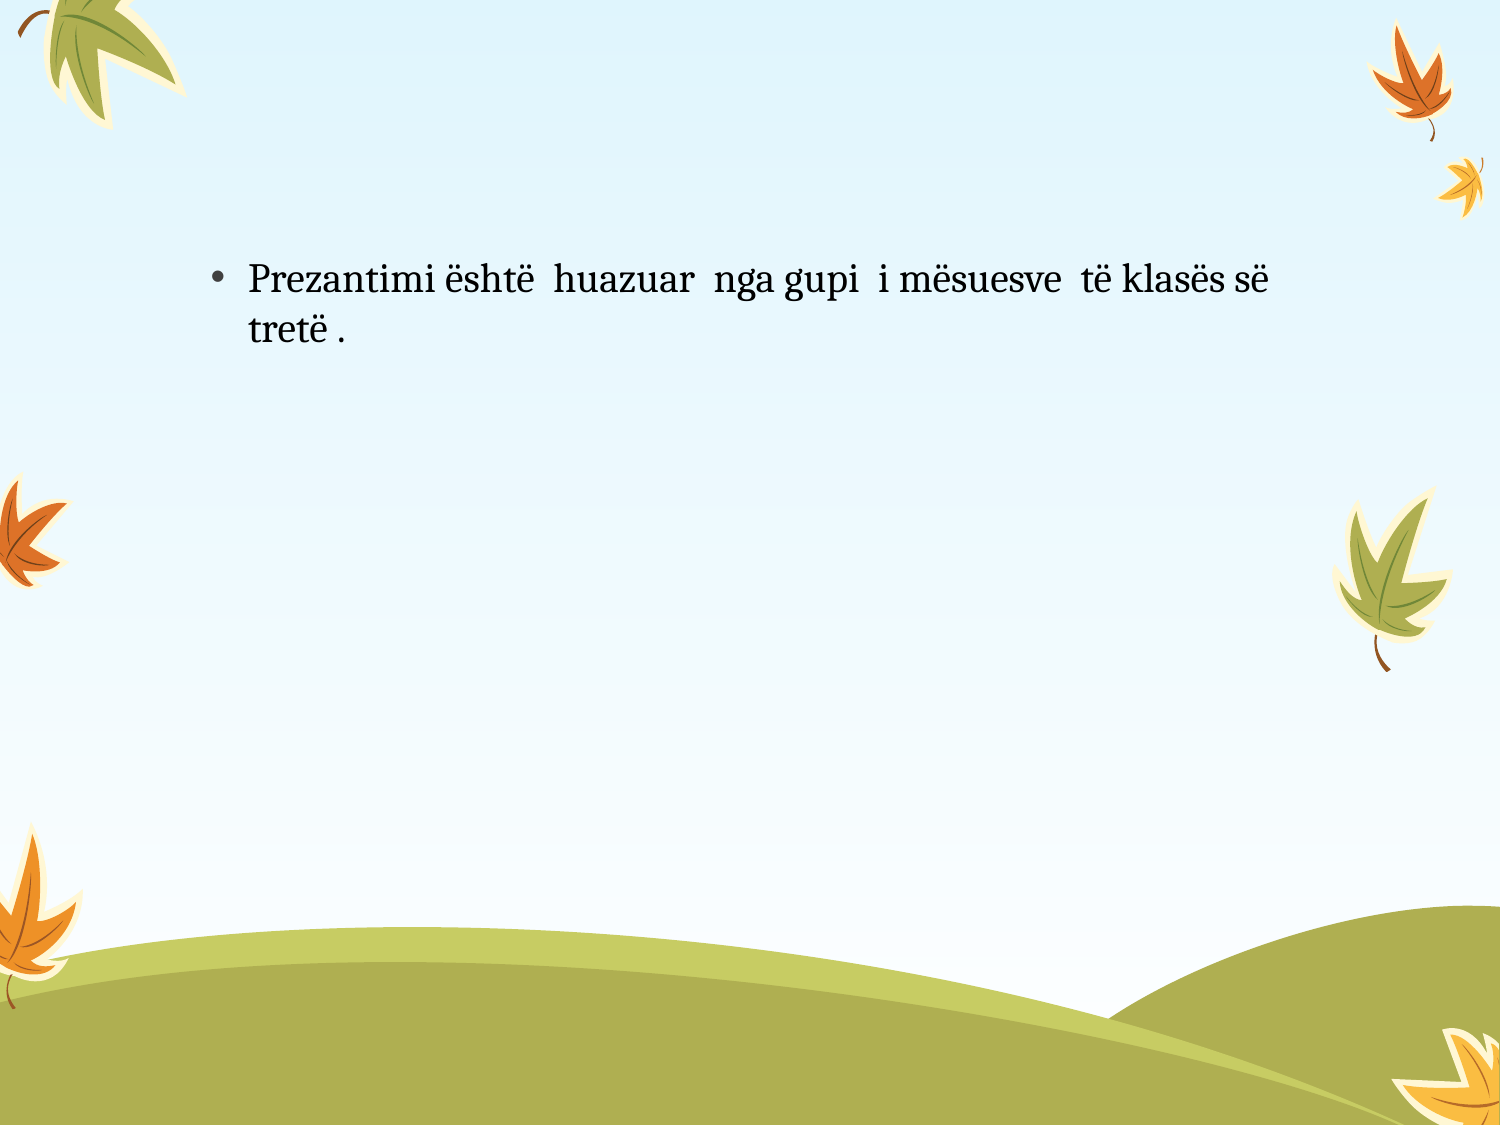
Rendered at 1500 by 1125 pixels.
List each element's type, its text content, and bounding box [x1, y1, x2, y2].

list Prezantimi është huazuar nga gupi i mësuesve të klasës së tretë . [188, 243, 1312, 925]
